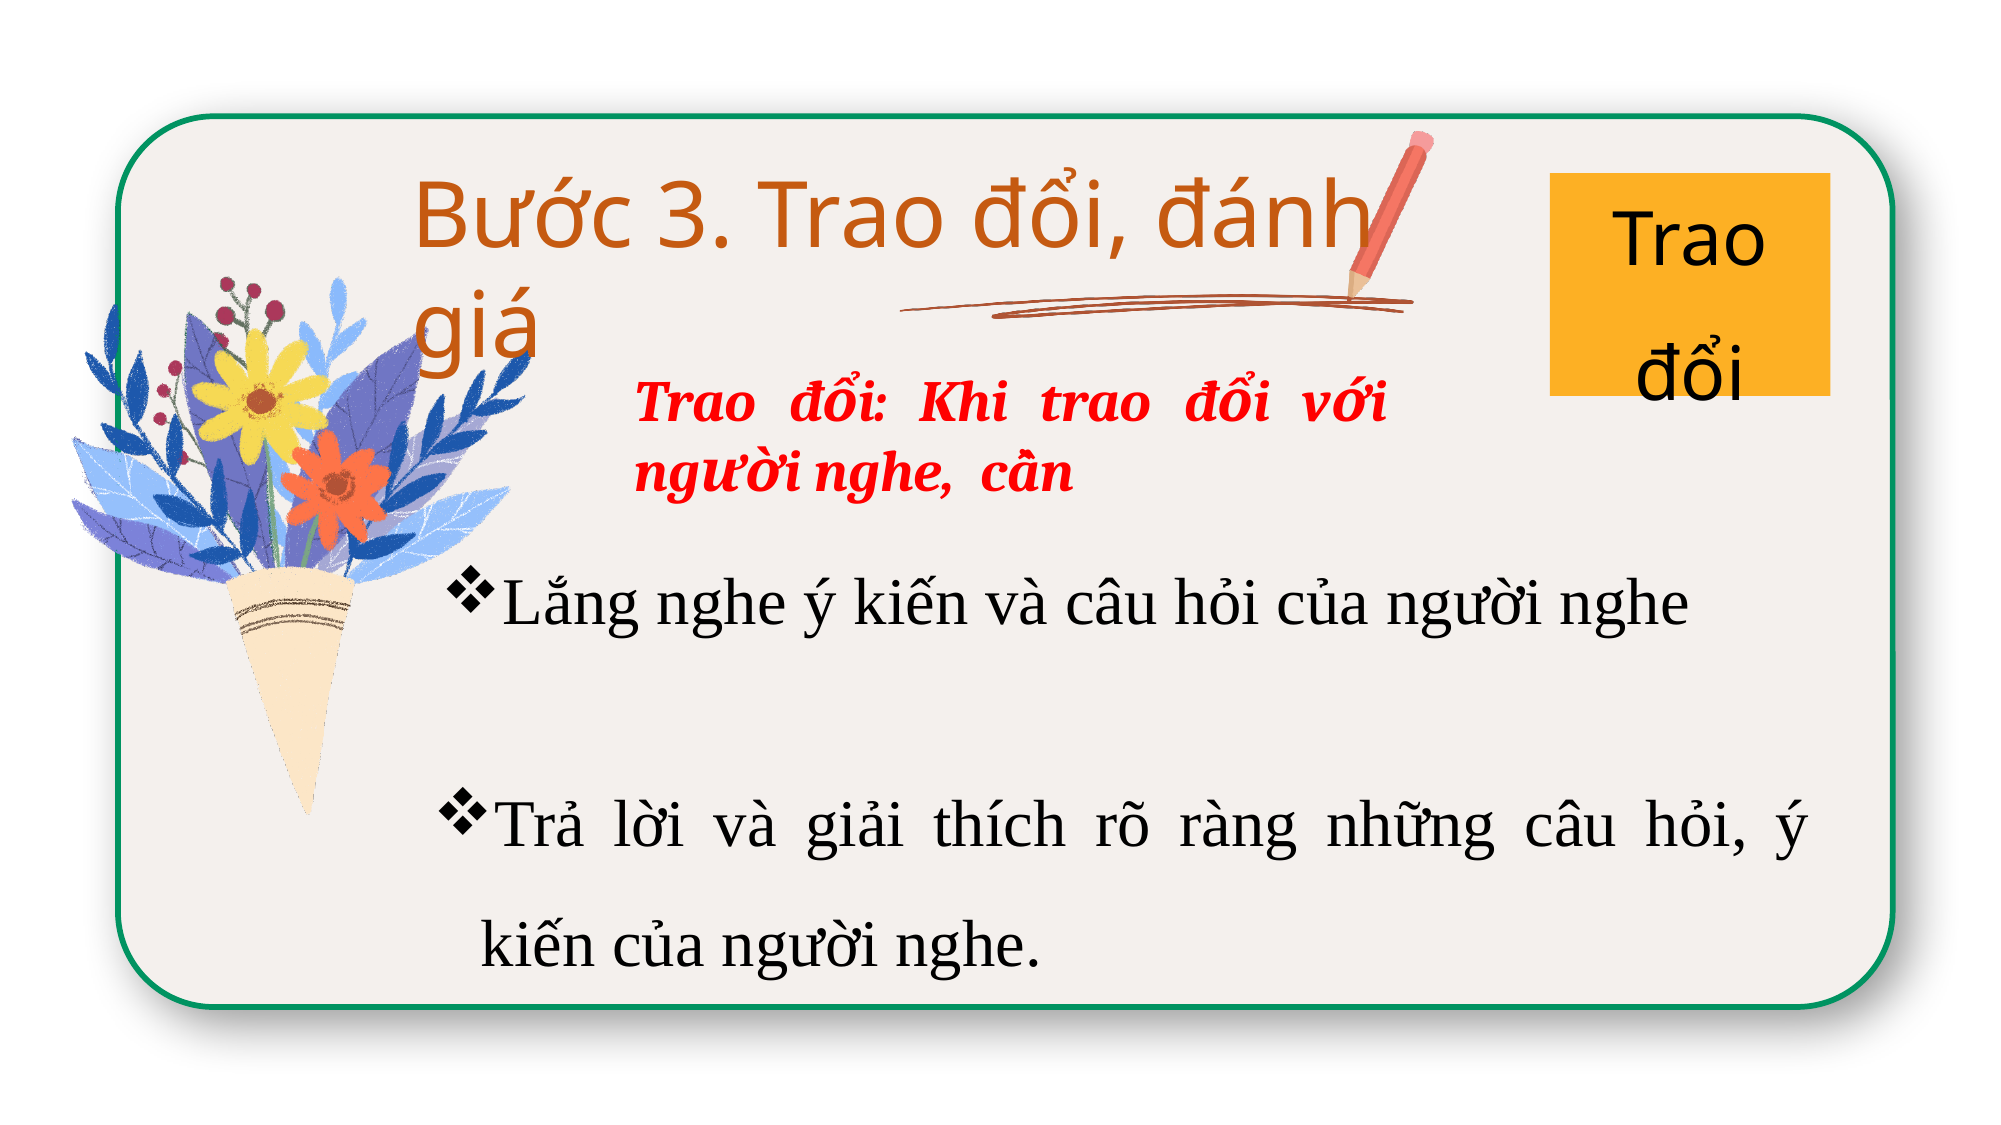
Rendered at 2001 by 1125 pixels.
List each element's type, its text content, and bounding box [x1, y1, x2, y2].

text_box Trao đổi: Khi trao đổi với người nghe, cần [619, 356, 1403, 510]
text_box Lắng nghe ý kiến và câu hỏi của người nghe [614, 510, 1875, 646]
text_box Trả lời và giải thích rõ ràng những câu hỏi, ý kiến của người nghe. [418, 732, 1827, 988]
picture [899, 28, 1457, 375]
text_box Trao đổi [1549, 172, 1831, 397]
picture [0, 214, 614, 862]
text_box Bước 3. Trao đổi, đánh giá [396, 148, 899, 384]
